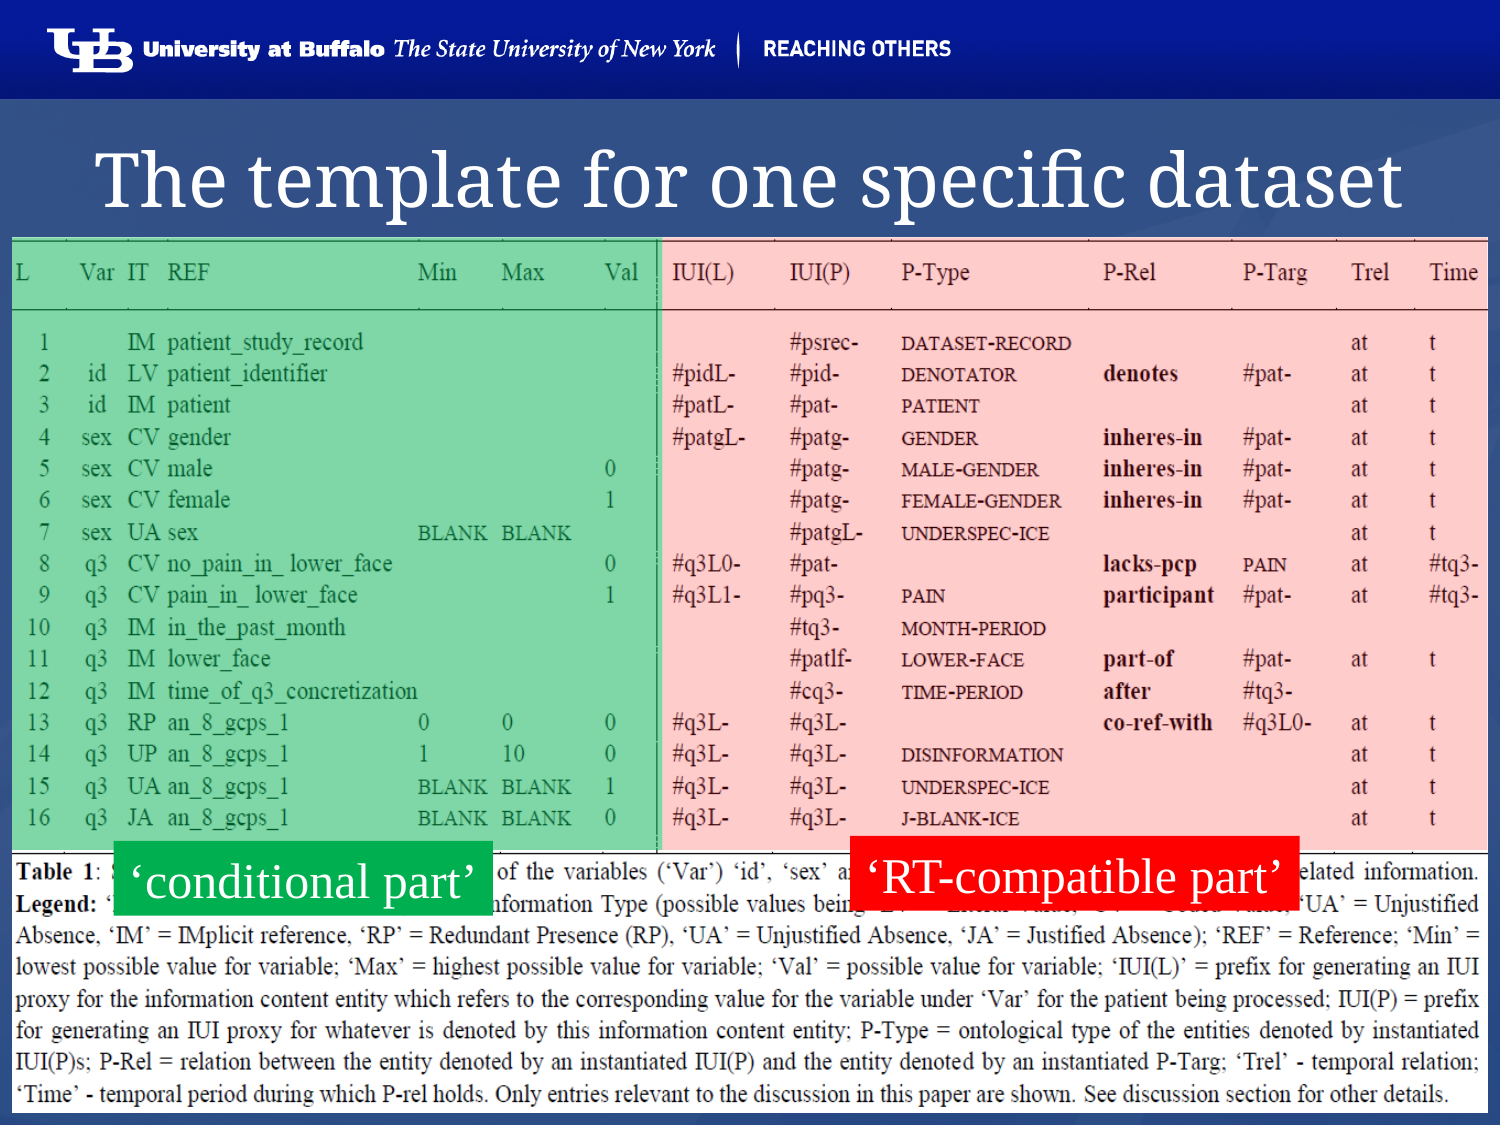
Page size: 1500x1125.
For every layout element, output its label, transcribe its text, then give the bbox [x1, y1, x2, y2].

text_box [662, 237, 1488, 914]
picture [0, 0, 1500, 99]
picture [11, 237, 1488, 1113]
title The template for one specific dataset [37, 125, 1463, 234]
